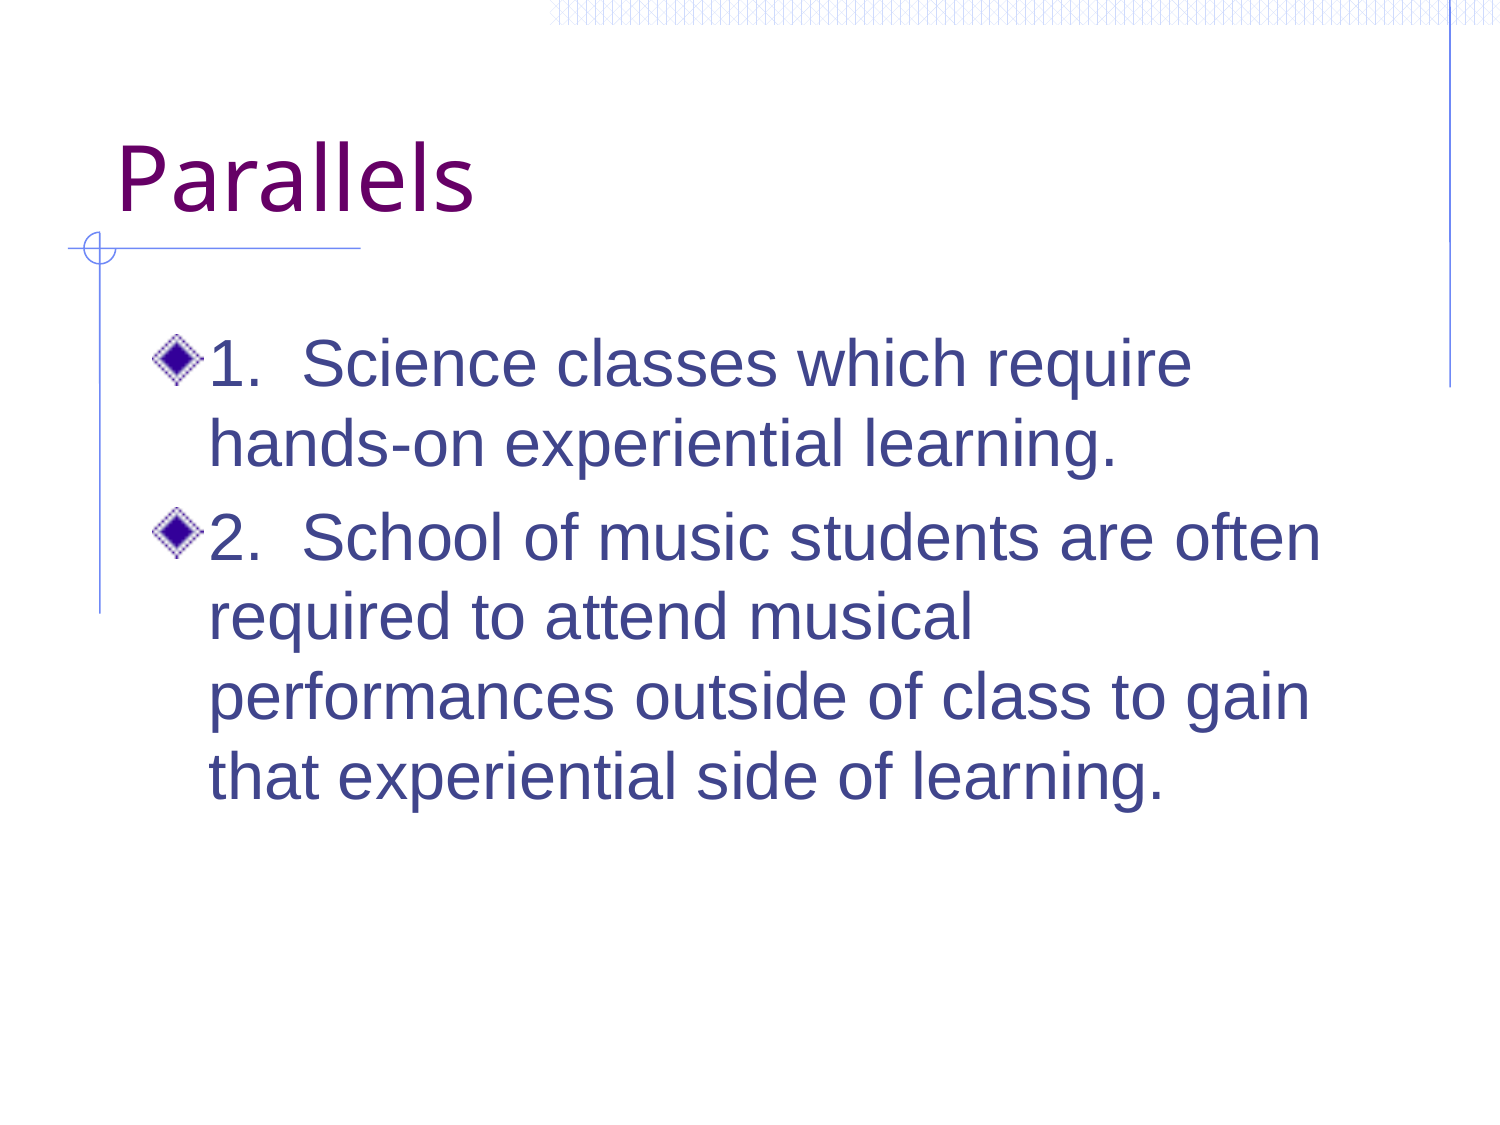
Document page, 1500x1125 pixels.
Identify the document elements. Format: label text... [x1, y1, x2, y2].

picture [152, 334, 204, 386]
picture [152, 507, 204, 559]
list 1. Science classes which require hands-on experiential learning. 2. School of music students are often required to attend musical performances outside of class to gain that experiential side of learning. [137, 312, 1413, 988]
title Parallels [99, 50, 1375, 238]
